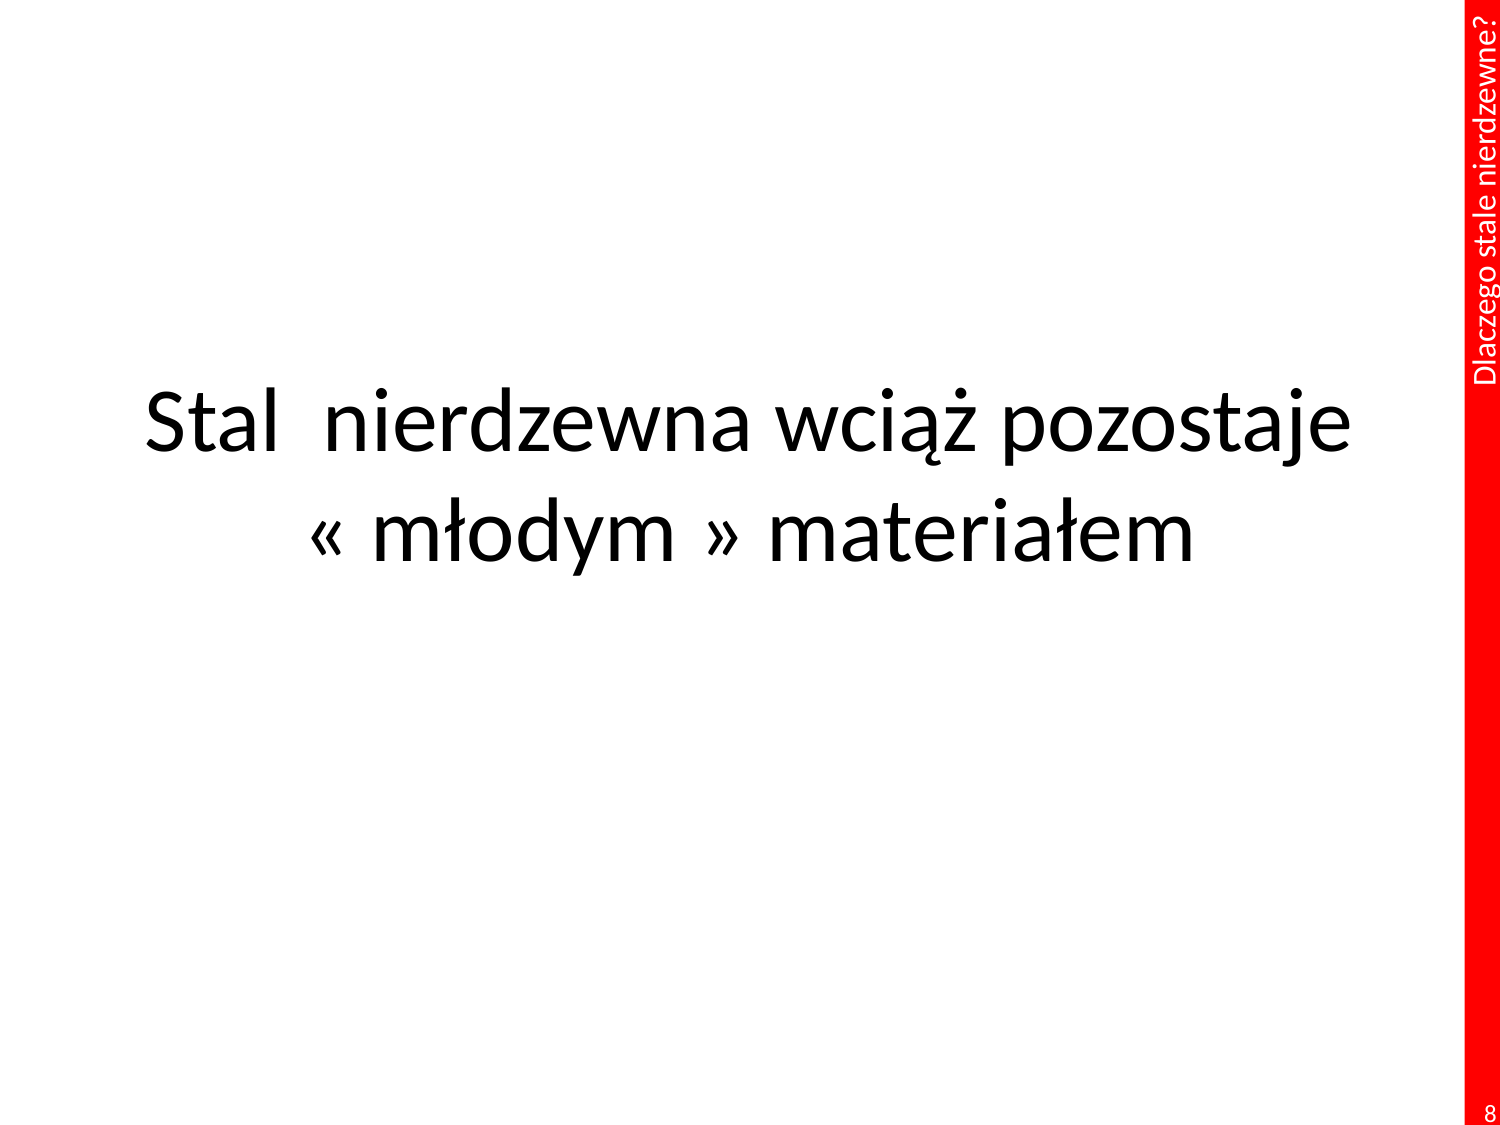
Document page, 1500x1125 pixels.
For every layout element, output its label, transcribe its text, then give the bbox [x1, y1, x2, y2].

slide_number 8 [1446, 1082, 1500, 1125]
title Stal nierdzewna wciąż pozostaje « młodym » materiałem [112, 349, 1388, 591]
